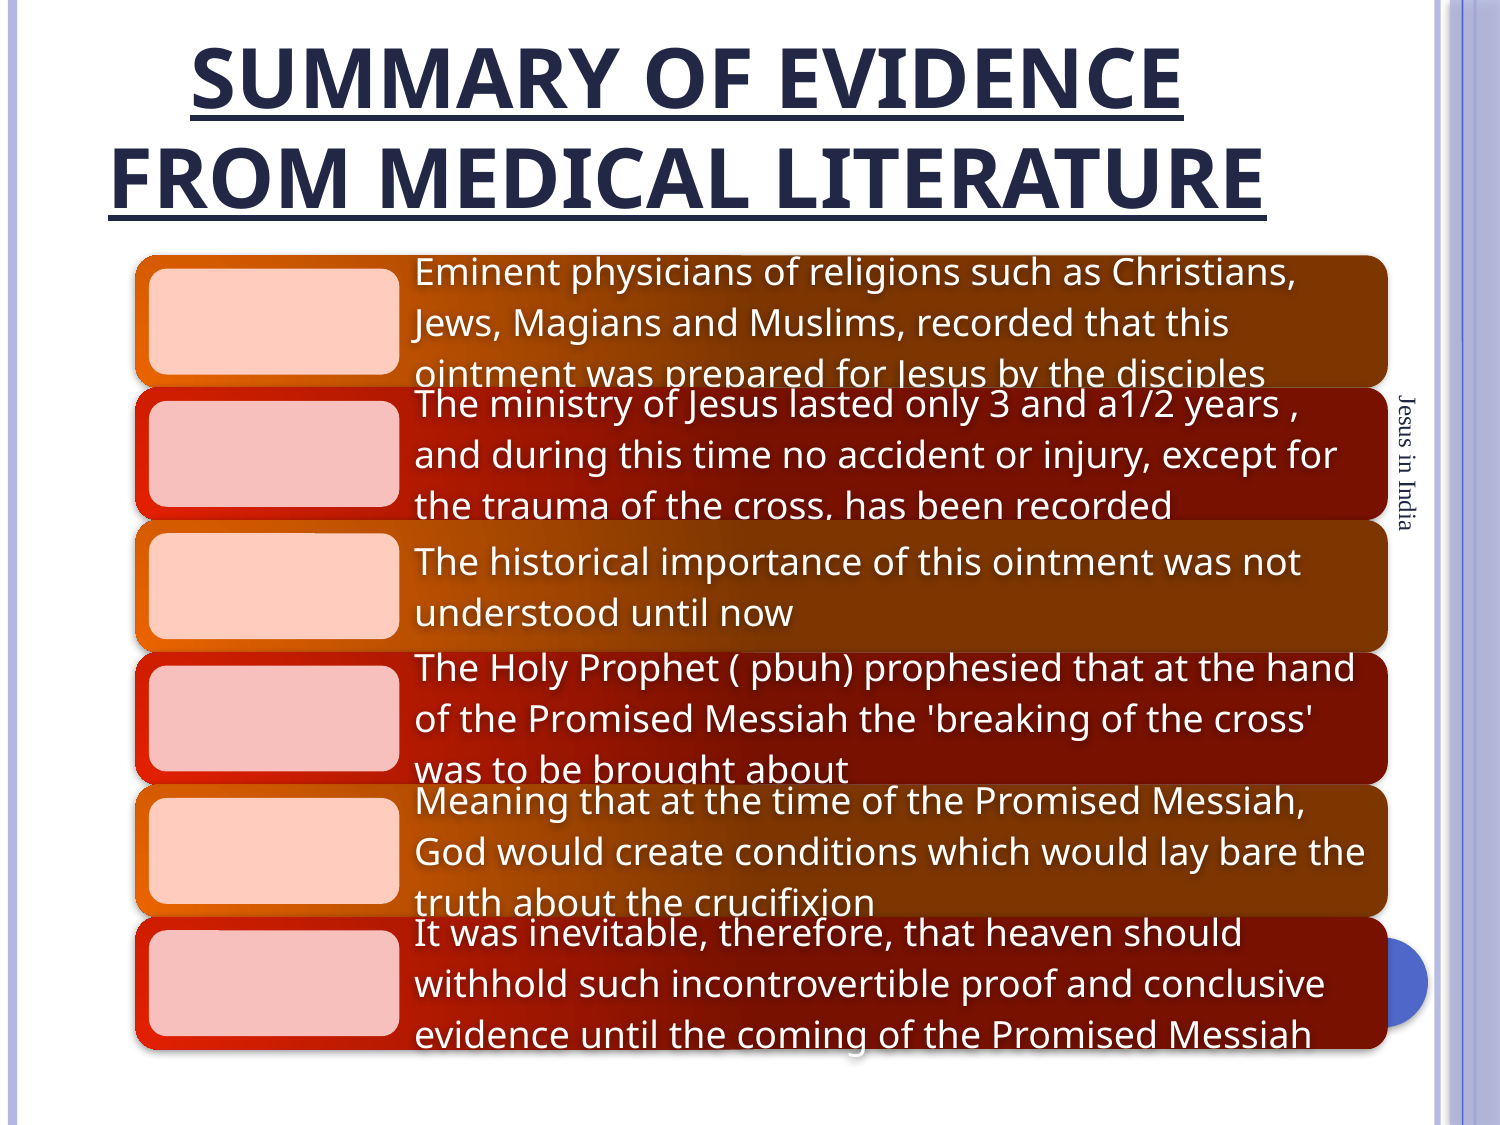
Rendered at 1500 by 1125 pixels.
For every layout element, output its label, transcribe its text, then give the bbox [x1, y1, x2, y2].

footer Jesus in India [1395, 380, 1440, 906]
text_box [135, 254, 1389, 1050]
title Summary of Evidence from medical literature [75, 45, 1300, 233]
